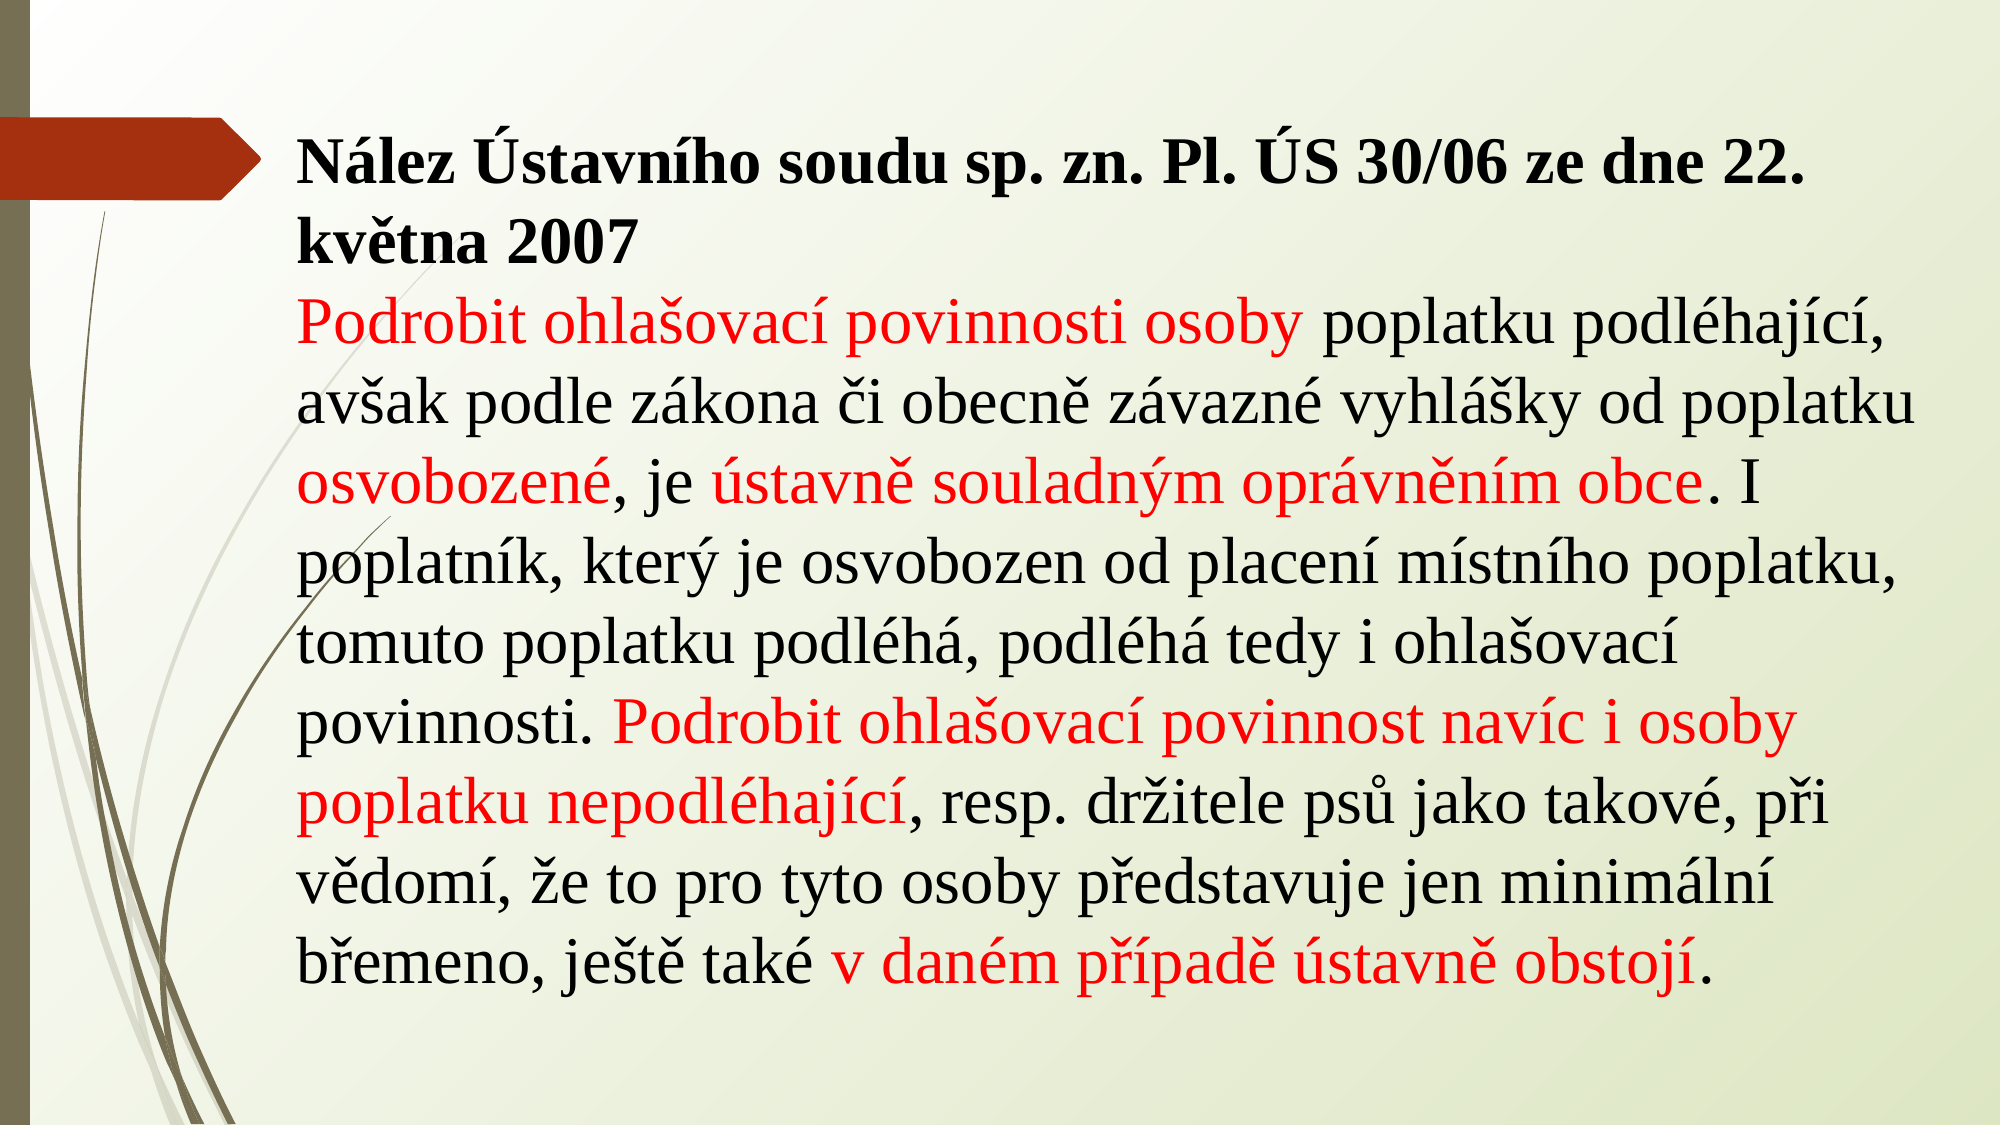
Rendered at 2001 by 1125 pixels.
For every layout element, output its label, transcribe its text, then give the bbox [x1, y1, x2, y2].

text_box Nález Ústavního soudu sp. zn. Pl. ÚS 30/06 ze dne 22. května 2007 Podrobit ohlašovací povinnosti osoby poplatku podléhající, avšak podle zákona či obecně závazné vyhlášky od poplatku osvobozené, je ústavně souladným oprávněním obce. I poplatník, který je osvobozen od placení místního poplatku, tomuto poplatku podléhá, podléhá tedy i ohlašovací povinnosti. Podrobit ohlašovací povinnost navíc i osoby poplatku nepodléhající, resp. držitele psů jako takové, při vědomí, že to pro tyto osoby představuje jen minimální břemeno, ještě také v daném případě ústavně obstojí. [281, 109, 2000, 1125]
